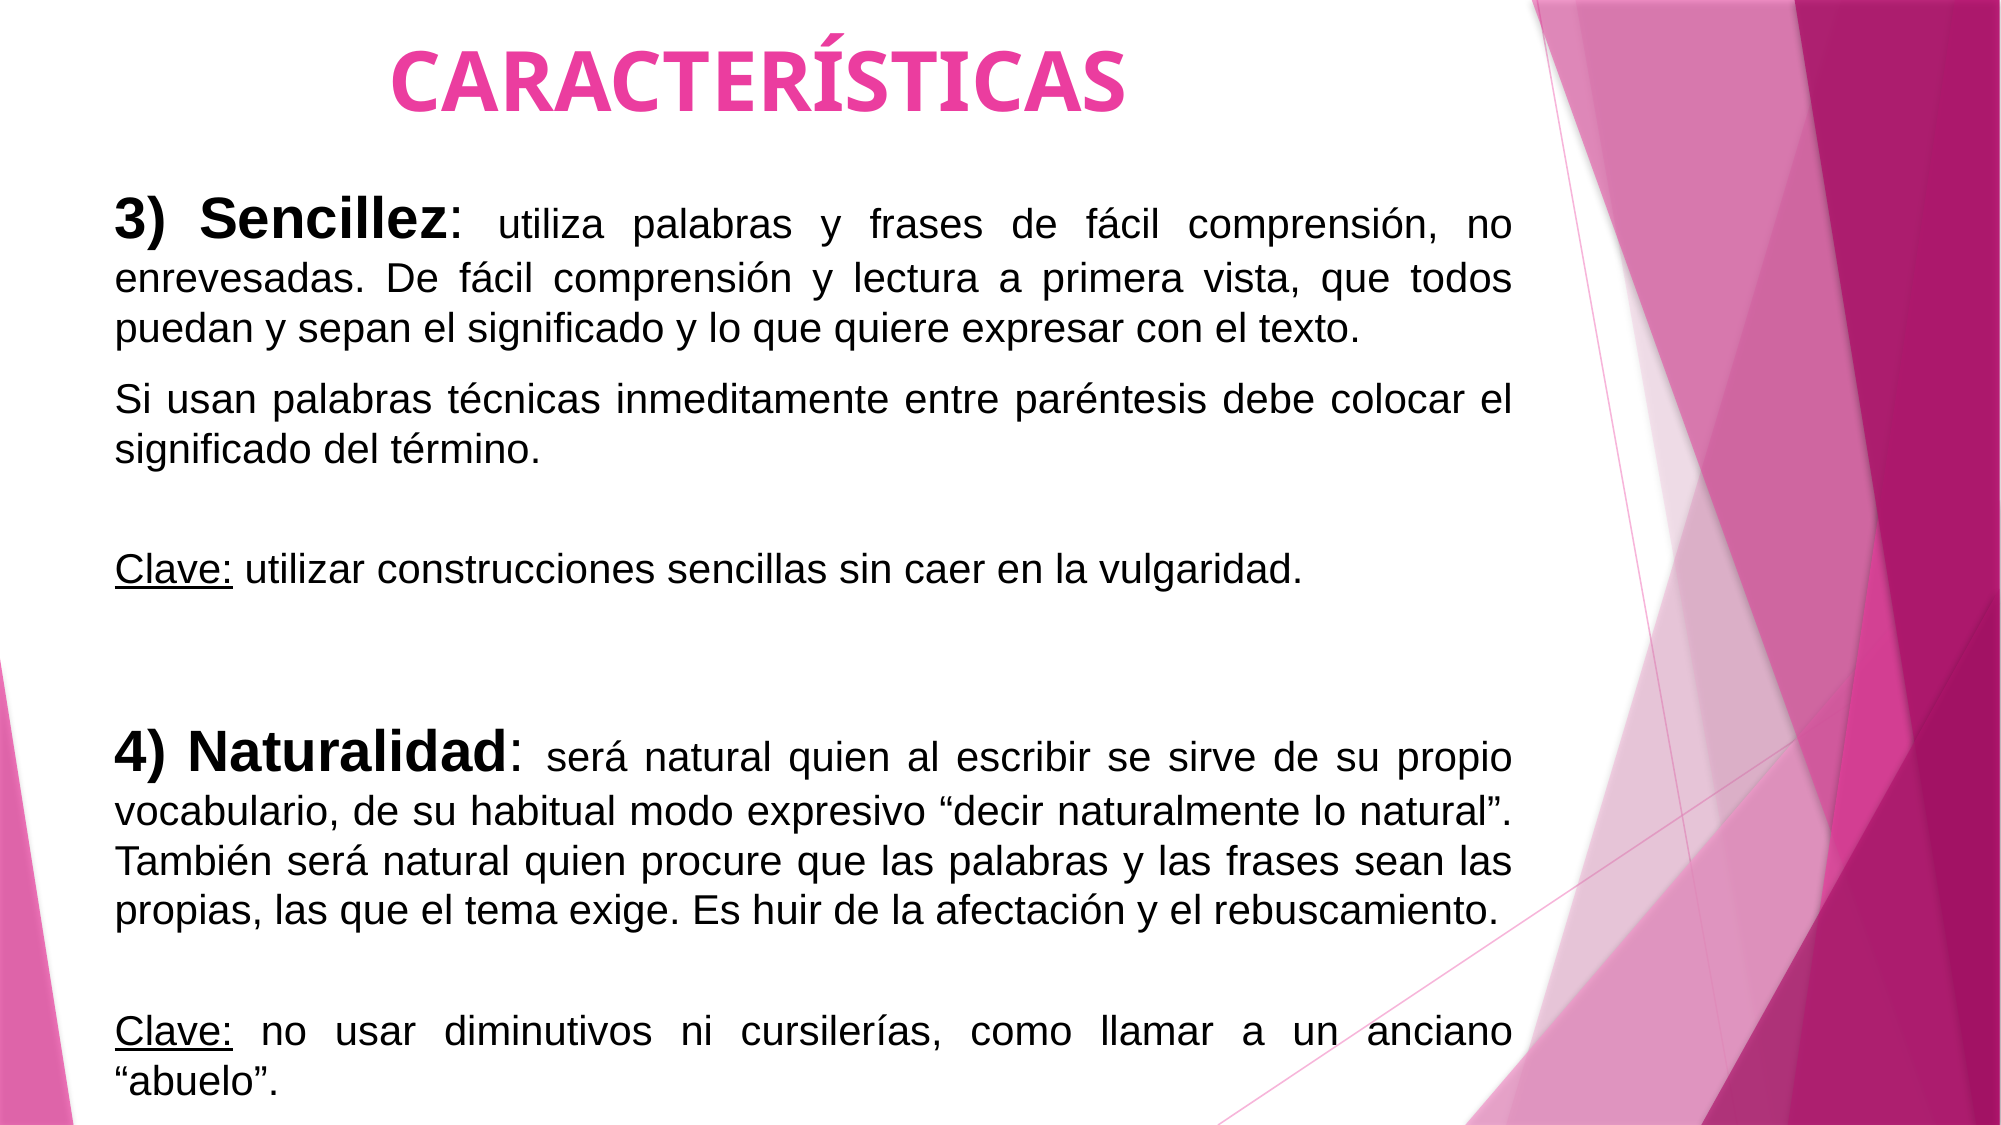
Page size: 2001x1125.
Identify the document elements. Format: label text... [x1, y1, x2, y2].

list 3) Sencillez: utiliza palabras y frases de fácil comprensión, no enrevesadas. De fácil comprensión y lectura a primera vista, que todos puedan y sepan el significado y lo que quiere expresar con el texto. Si usan palabras técnicas inmeditamente entre paréntesis debe colocar el significado del término. Clave: utilizar construcciones sencillas sin caer en la vulgaridad. 4) Naturalidad: será natural quien al escribir se sirve de su propio vocabulario, de su habitual modo expresivo “decir naturalmente lo natural”. También será natural quien procure que las palabras y las frases sean las propias, las que el tema exige. Es huir de la afectación y el rebuscamiento. Clave: no usar diminutivos ni cursilerías, como llamar a un anciano “abuelo”. [99, 173, 1529, 911]
title CARACTERÍSTICAS [53, 21, 1464, 238]
